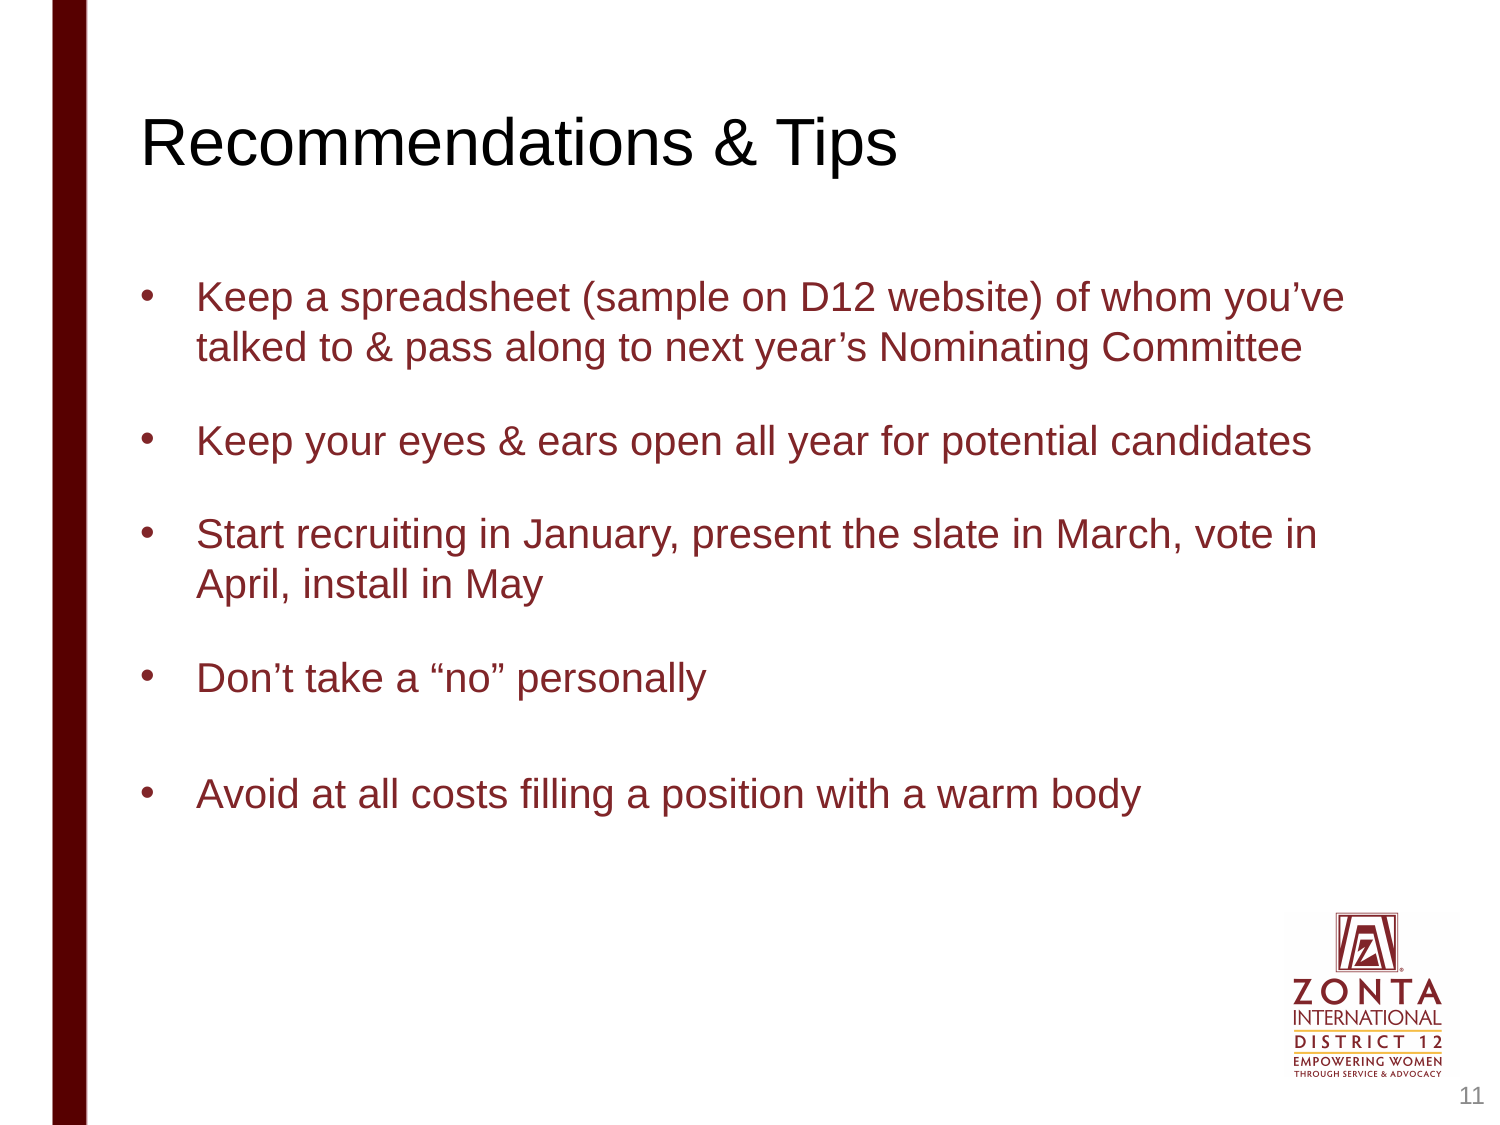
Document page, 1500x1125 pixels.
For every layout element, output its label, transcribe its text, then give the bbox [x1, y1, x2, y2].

picture [0, 0, 1460, 1125]
title Recommendations & Tips [125, 45, 1425, 233]
slide_number 11 [1149, 1065, 1500, 1125]
list Keep a spreadsheet (sample on D12 website) of whom you’ve talked to & pass along to next year’s Nominating Committee Keep your eyes & ears open all year for potential candidates Start recruiting in January, present the slate in March, vote in April, install in May Don’t take a “no” personally Avoid at all costs filling a position with a warm body [125, 262, 1425, 1005]
